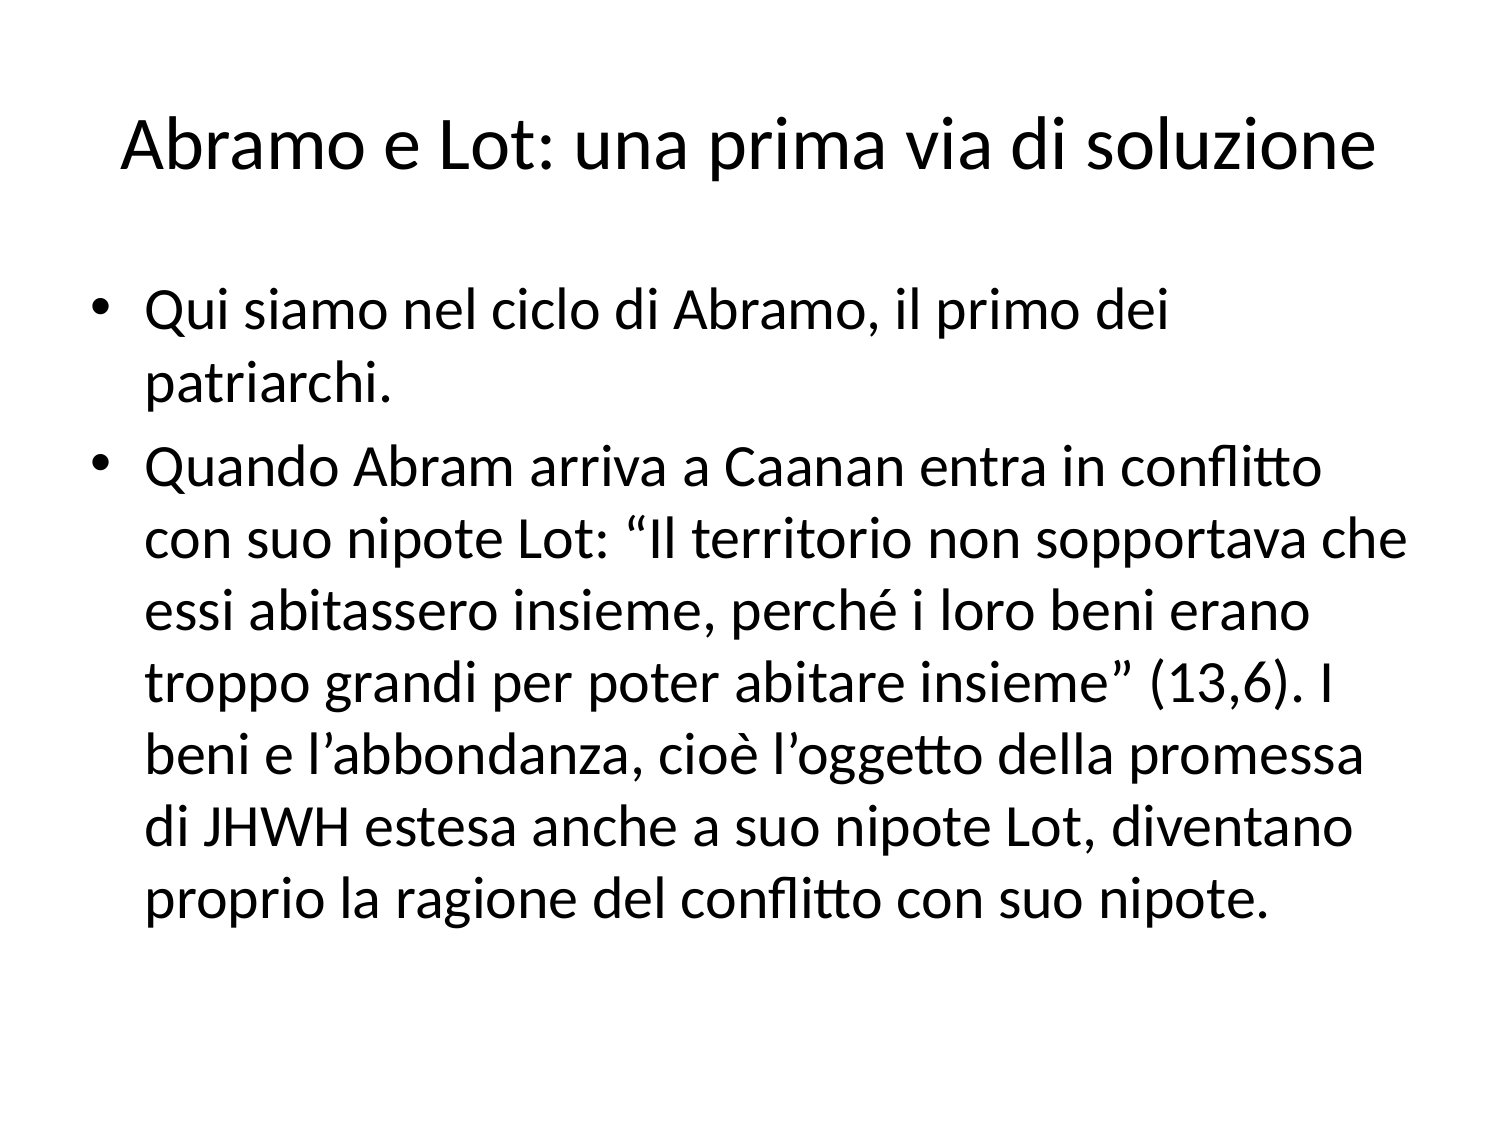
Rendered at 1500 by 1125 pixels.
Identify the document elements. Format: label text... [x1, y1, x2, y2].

list Qui siamo nel ciclo di Abramo, il primo dei patriarchi. Quando Abram arriva a Caanan entra in conflitto con suo nipote Lot: “Il territorio non sopportava che essi abitassero insieme, perché i loro beni erano troppo grandi per poter abitare insieme” (13,6). I beni e l’abbondanza, cioè l’oggetto della promessa di JHWH estesa anche a suo nipote Lot, diventano proprio la ragione del conflitto con suo nipote. [75, 262, 1425, 1005]
title Abramo e Lot: una prima via di soluzione [75, 45, 1425, 233]
